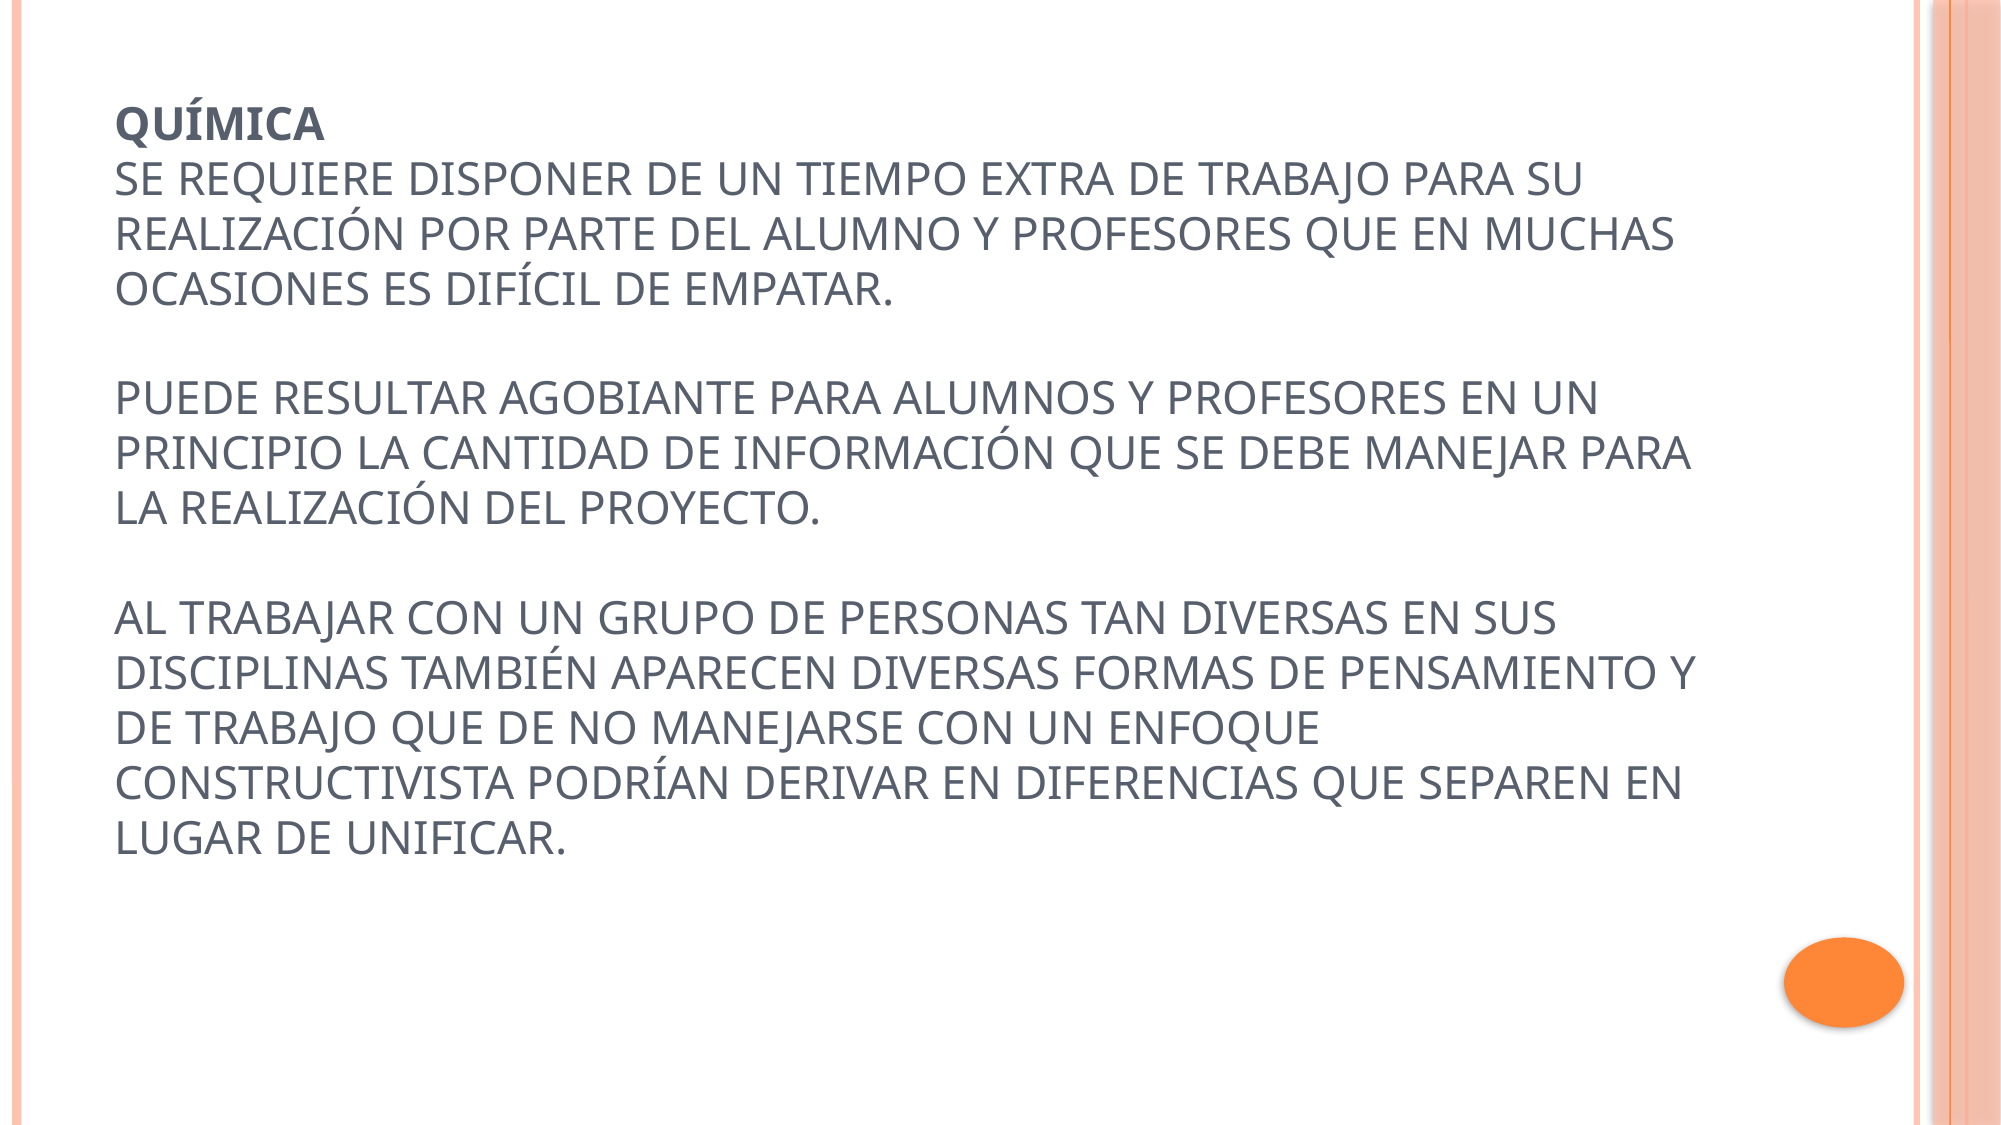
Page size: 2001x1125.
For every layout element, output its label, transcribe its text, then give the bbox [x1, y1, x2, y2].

title QUÍMICA Se requiere disponer de un tiempo extra de trabajo para su realización por parte del alumno y profesores que en muchas ocasiones es difícil de empatar. Puede resultar agobiante para alumnos y profesores en un principio la cantidad de información que se debe manejar para la realización del proyecto. Al trabajar con un grupo de personas tan diversas en sus disciplinas también aparecen diversas formas de pensamiento y de trabajo que de no manejarse con un enfoque constructivista podrían derivar en diferencias que separen en lugar de unificar. [99, 45, 1734, 926]
